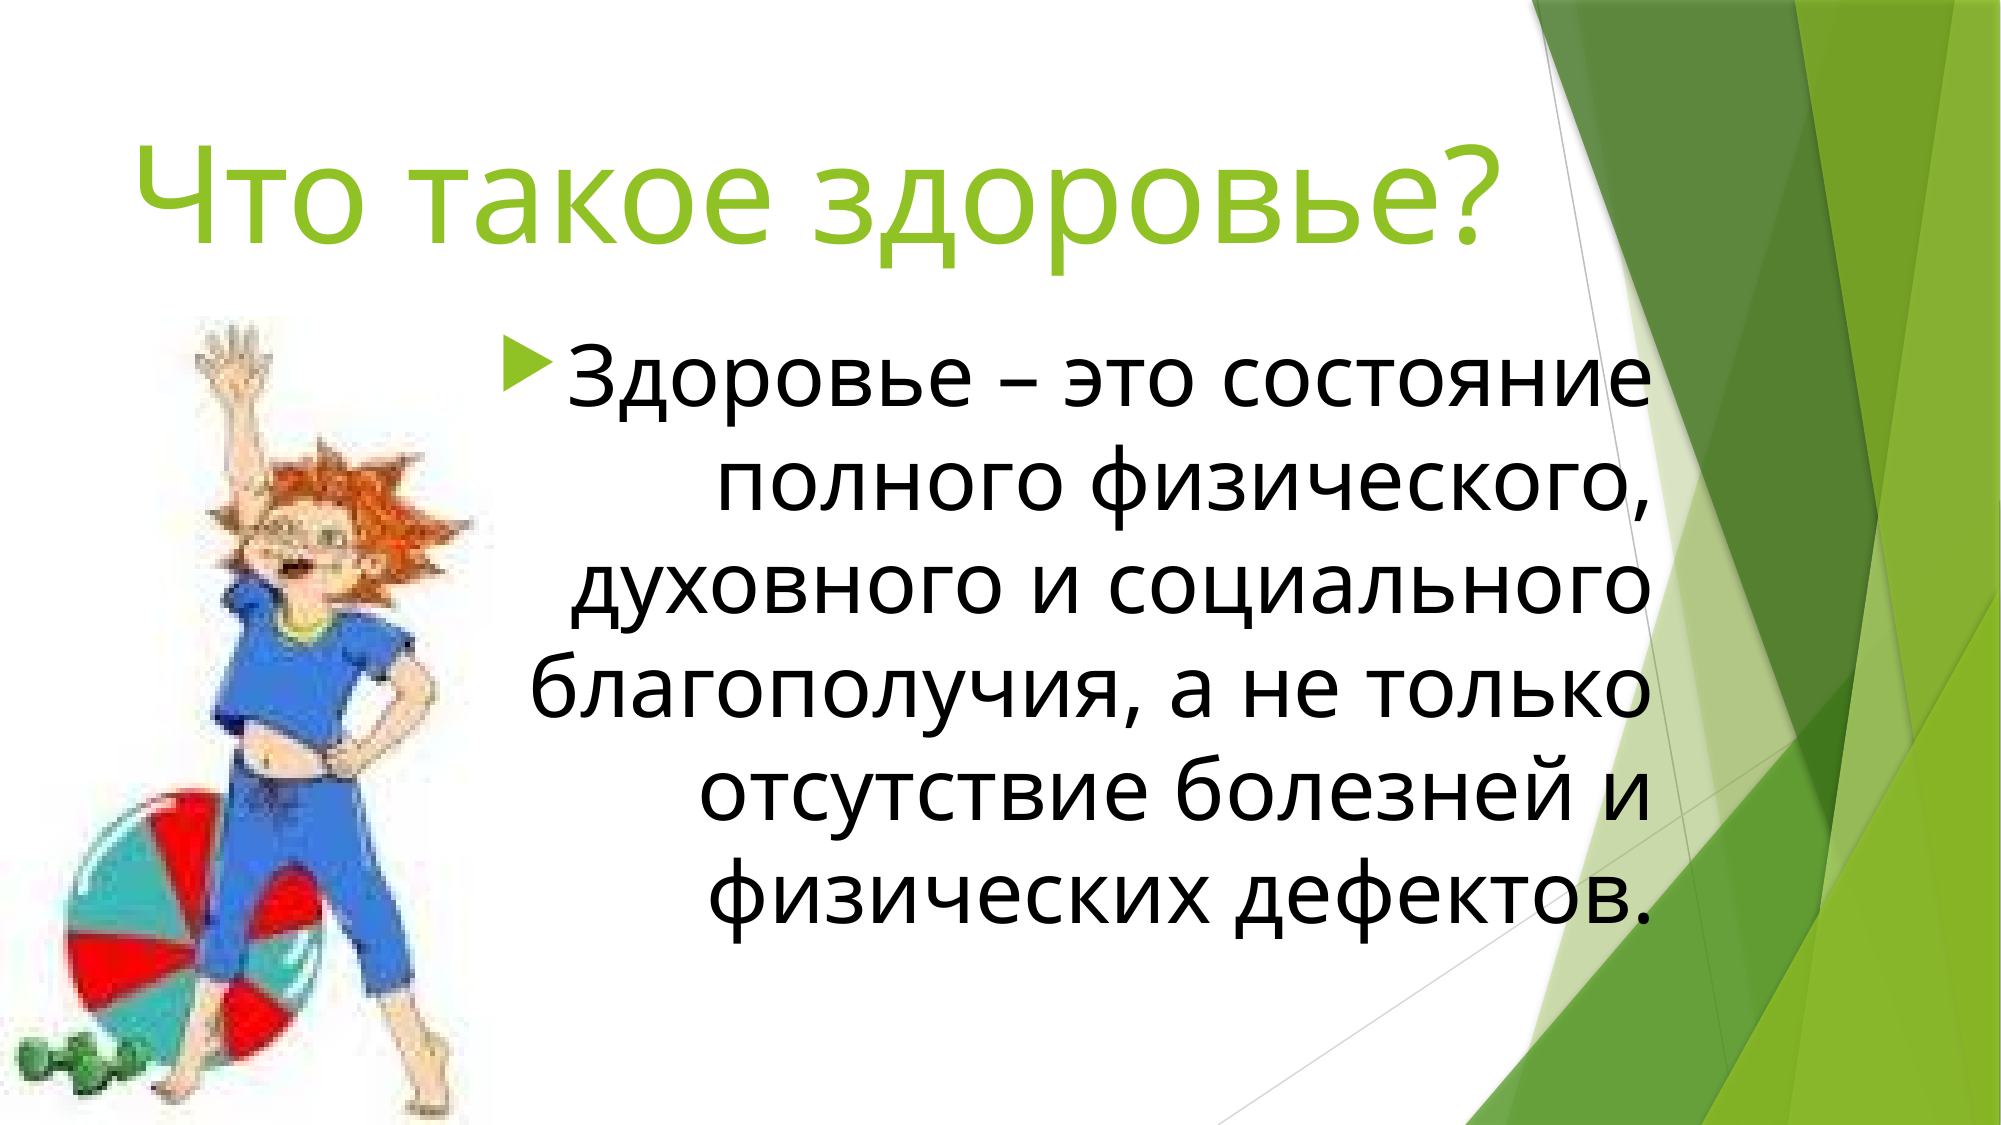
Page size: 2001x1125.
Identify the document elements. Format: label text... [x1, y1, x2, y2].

title Что такое здоровье? [111, 99, 1522, 315]
picture [0, 316, 494, 1125]
list Здоровье – это состояние полного физического, духовного и социального благополучия, а не только отсутствие болезней и физических дефектов. [378, 312, 1672, 950]
